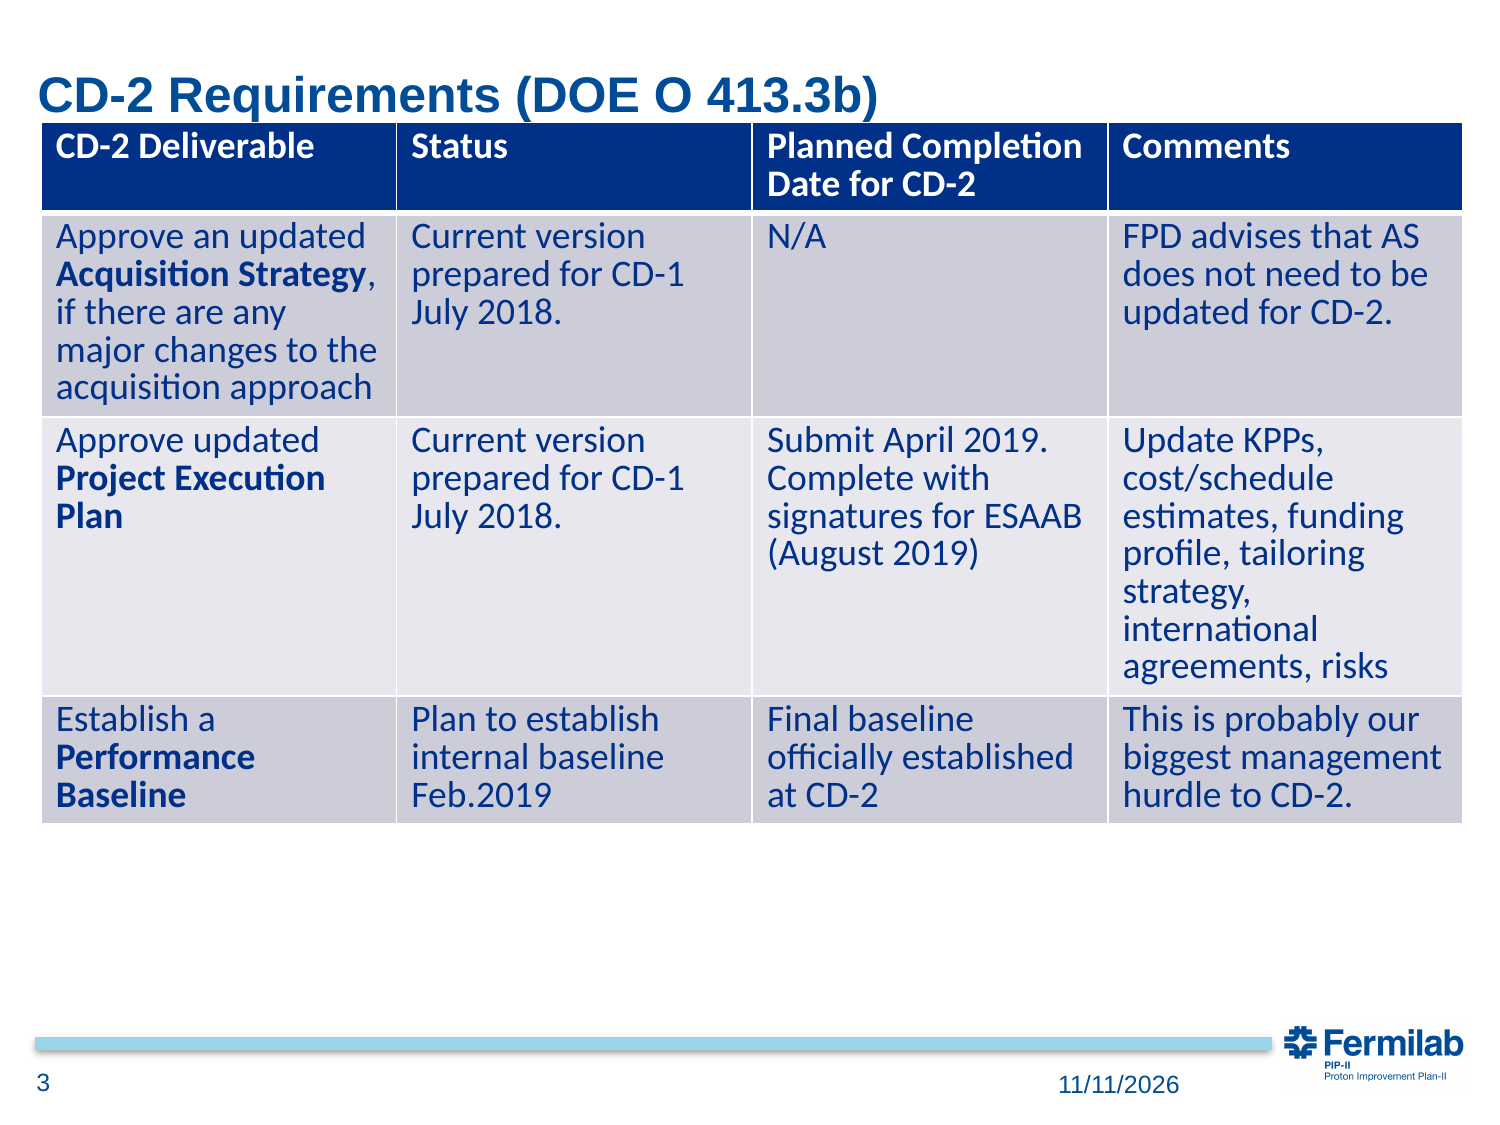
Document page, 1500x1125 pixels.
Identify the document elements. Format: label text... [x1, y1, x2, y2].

table_header CD-2 Deliverable [42, 123, 396, 210]
table_cell Current version prepared for CD-1 July 2018. [397, 418, 751, 695]
title CD-2 Requirements (DOE O 413.3b) [37, 17, 1461, 123]
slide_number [1058, 1068, 1235, 1109]
table_cell N/A [753, 216, 1107, 416]
table_header Planned Completion Date for CD-2 [753, 123, 1107, 210]
table_cell Approve an updated Acquisition Strategy, if there are any major changes to the acquisition approach [42, 216, 396, 416]
table_cell Final baseline officially established at CD-2 [753, 697, 1107, 823]
table_cell Update KPPs, cost/schedule estimates, funding profile, tailoring strategy, international agreements, risks [1109, 418, 1462, 695]
table_cell Submit April 2019. Complete with signatures for ESAAB (August 2019) [753, 418, 1107, 695]
table_cell Approve updated Project Execution Plan [42, 418, 396, 695]
table_cell Establish a Performance Baseline [42, 697, 396, 823]
table_cell FPD advises that AS does not need to be updated for CD-2. [1109, 216, 1462, 416]
table_cell Current version prepared for CD-1 July 2018. [397, 216, 751, 416]
table_header Comments [1109, 123, 1462, 210]
picture [1282, 1017, 1466, 1090]
table_cell Plan to establish internal baseline Feb.2019 [397, 697, 751, 823]
table_cell This is probably our biggest management hurdle to CD-2. [1109, 697, 1462, 823]
table_header Status [397, 123, 751, 210]
slide_number 3 [36, 1066, 105, 1106]
